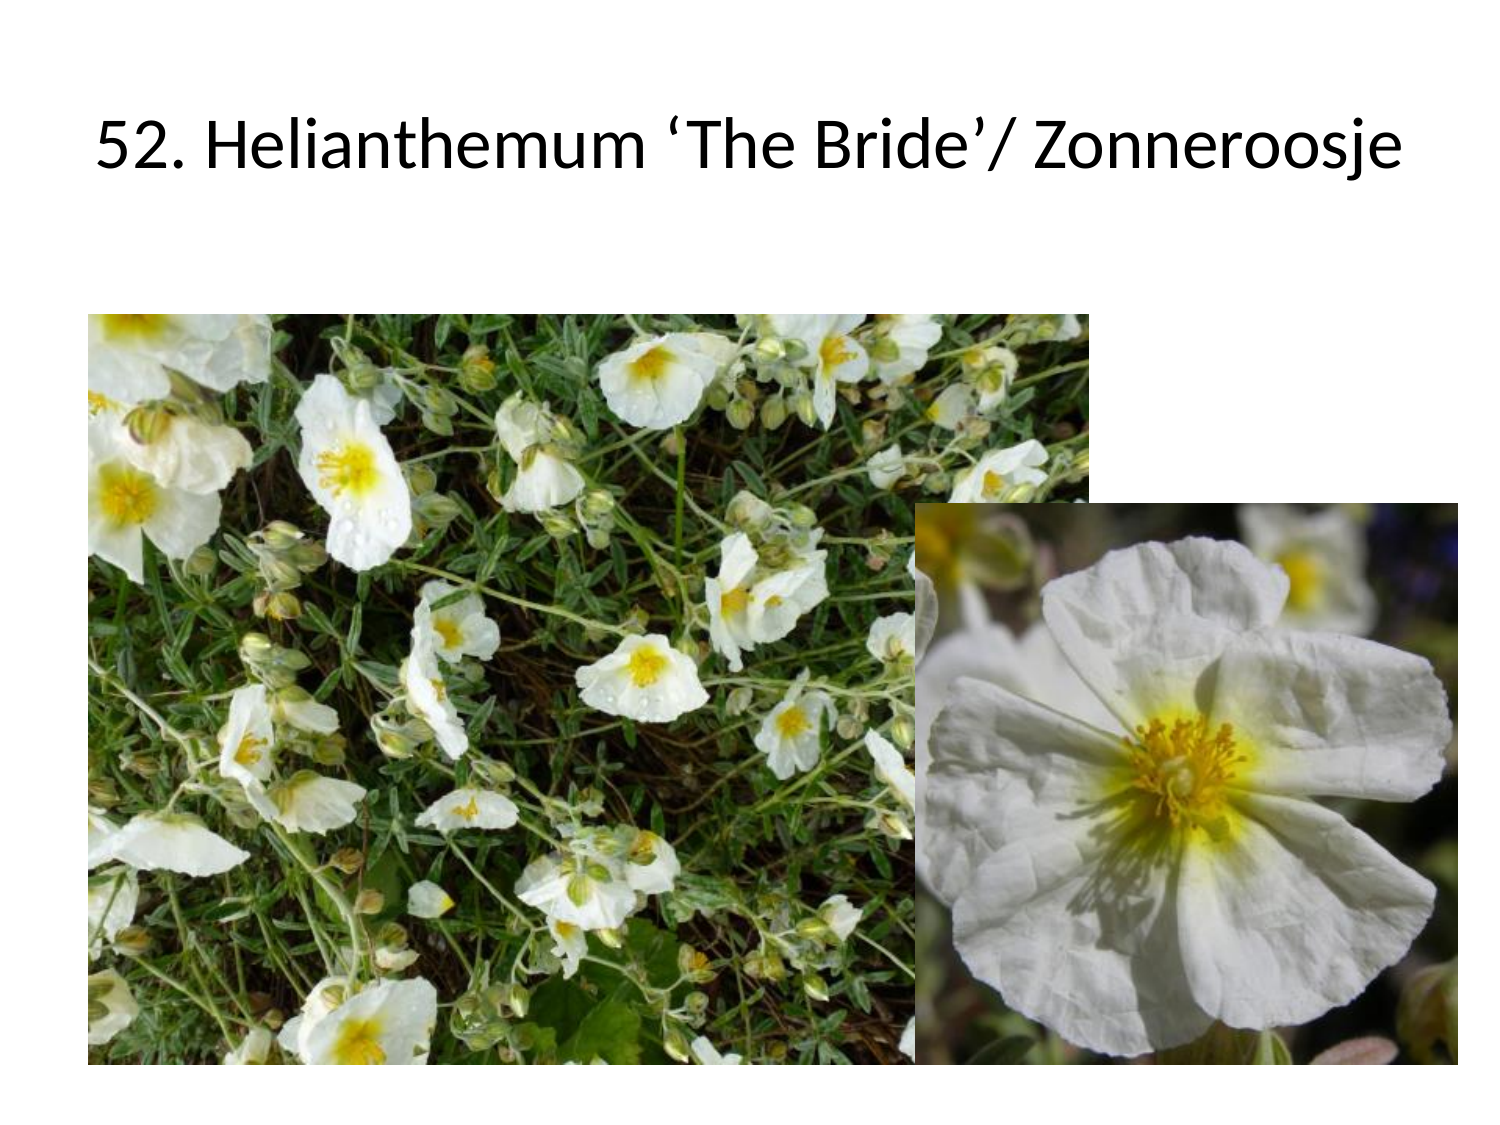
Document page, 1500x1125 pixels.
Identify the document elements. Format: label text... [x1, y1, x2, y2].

picture [88, 314, 1458, 1065]
title 52. Helianthemum ‘The Bride’/ Zonneroosje [75, 45, 1425, 233]
